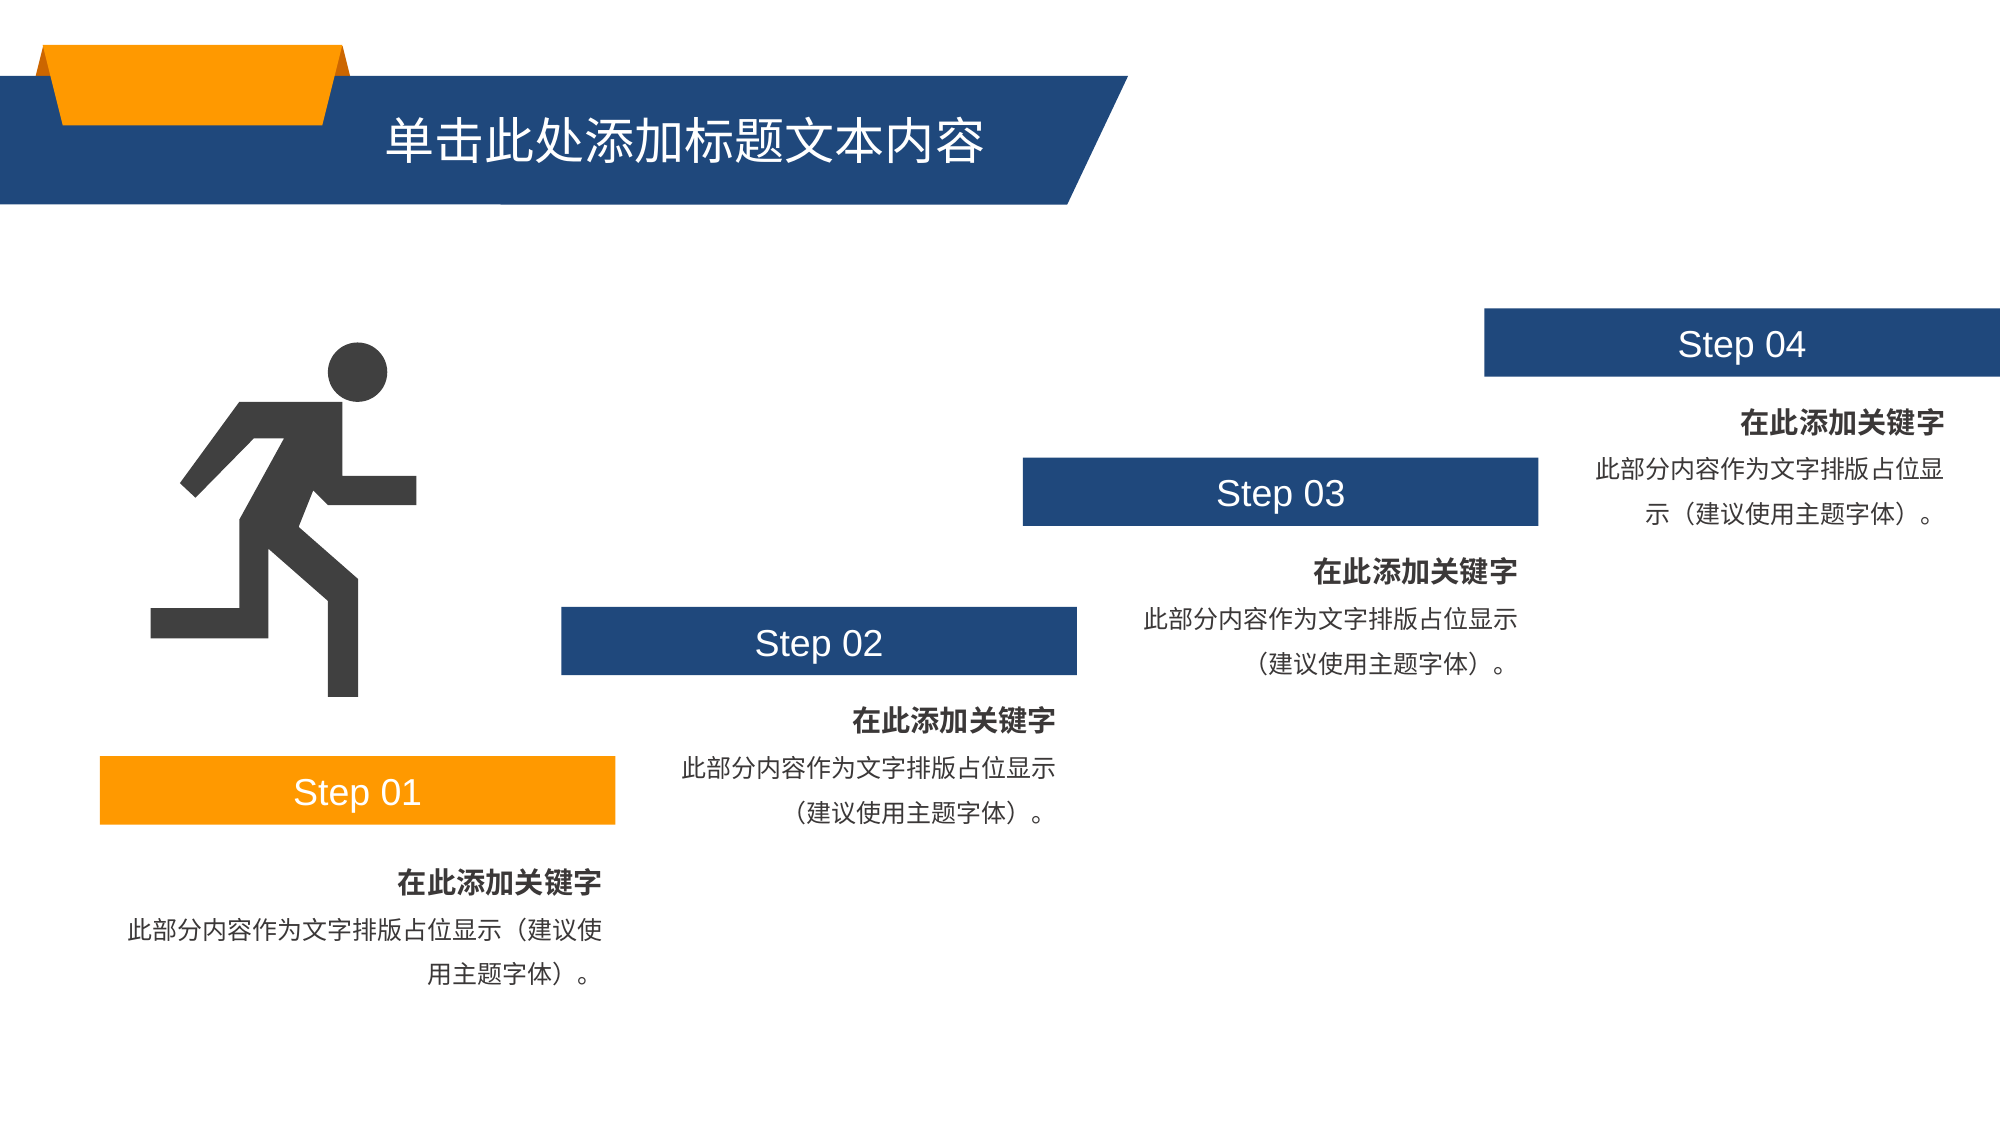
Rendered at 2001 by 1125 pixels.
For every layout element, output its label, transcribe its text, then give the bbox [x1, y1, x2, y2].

text_box 在此添加关键字 此部分内容作为文字排版占位显示（建议使用主题字体）。 [99, 836, 623, 999]
text_box 单击此处添加标题文本内容 [364, 99, 1006, 180]
text_box Step 01 [99, 755, 616, 826]
text_box [41, 43, 344, 127]
text_box [0, 74, 1130, 206]
text_box 在此添加关键字 此部分内容作为文字排版占位显示（建议使用主题字体）。 [1111, 525, 1539, 689]
text_box [35, 47, 48, 74]
text_box 在此添加关键字 此部分内容作为文字排版占位显示（建议使用主题字体）。 [649, 675, 1077, 838]
text_box 在此添加关键字 此部分内容作为文字排版占位显示（建议使用主题字体）。 [1572, 376, 1966, 539]
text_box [150, 342, 417, 697]
text_box Step 02 [560, 606, 1078, 676]
text_box Step 03 [1022, 457, 1539, 527]
text_box Step 04 [1483, 307, 2000, 378]
text_box [337, 47, 351, 74]
